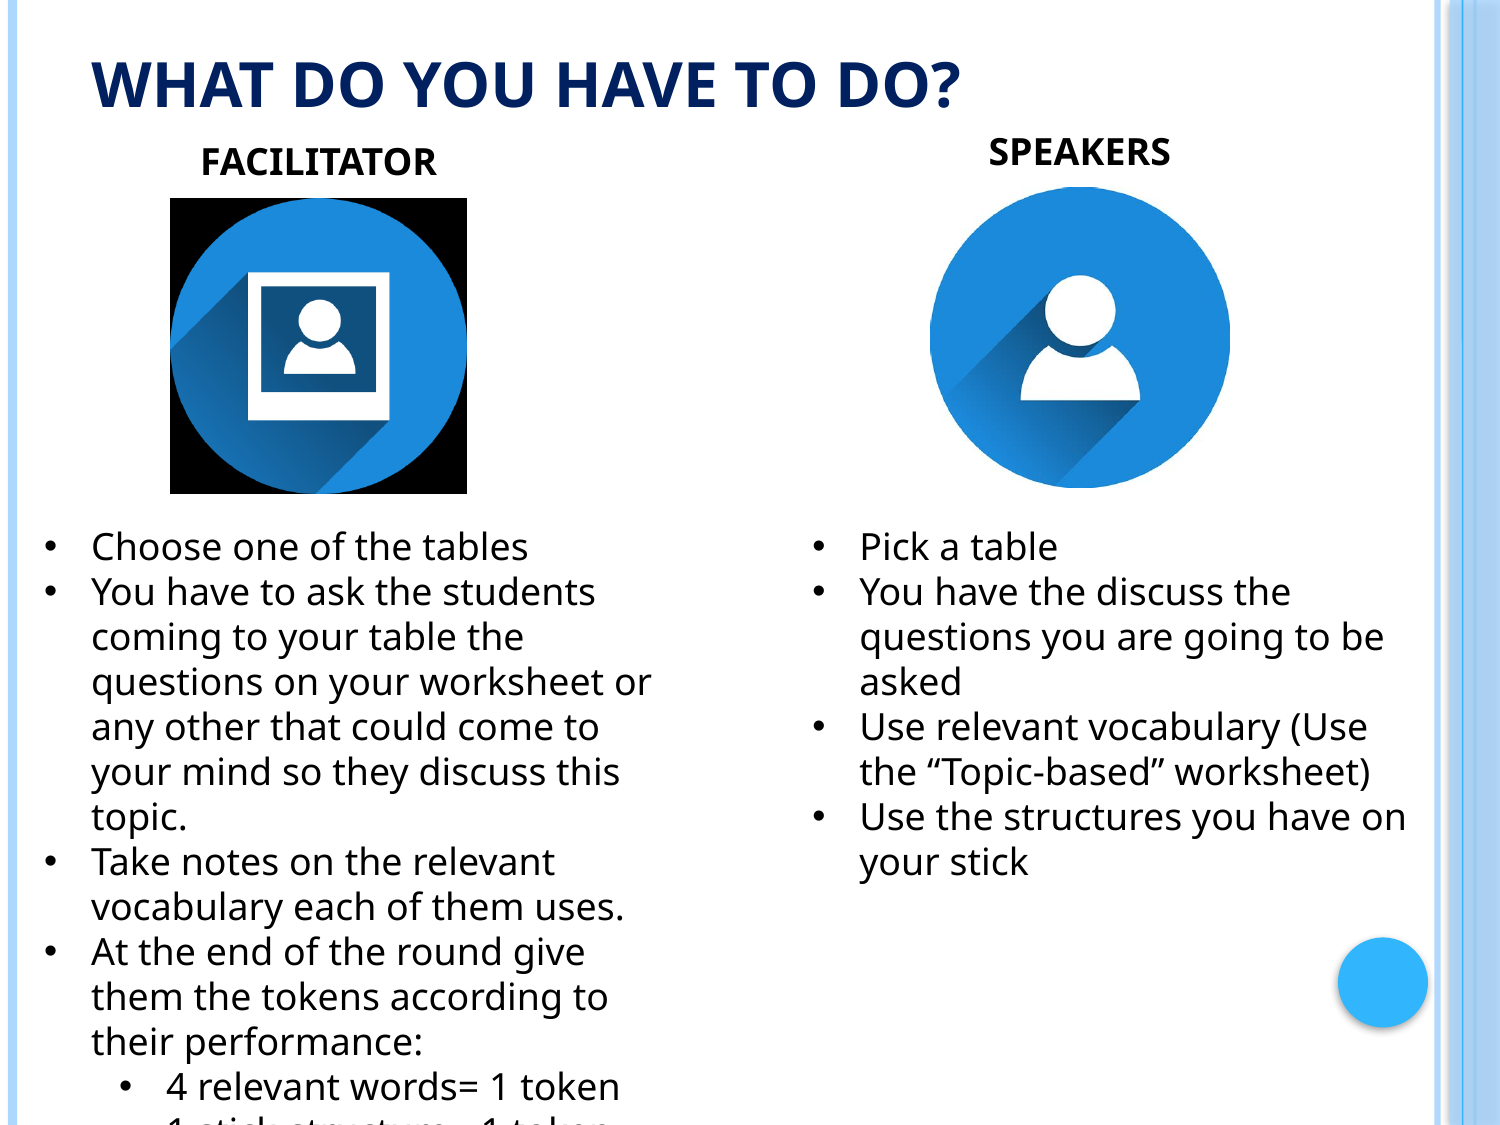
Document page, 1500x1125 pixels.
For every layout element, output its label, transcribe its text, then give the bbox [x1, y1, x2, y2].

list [170, 197, 467, 495]
title WHAT DO YOU HAVE TO DO? [76, 0, 1427, 128]
text_box FACILITATOR [185, 130, 452, 191]
text_box Choose one of the tables You have to ask the students coming to your table the questions on your worksheet or any other that could come to your mind so they discuss this topic. Take notes on the relevant vocabulary each of them uses. At the end of the round give them the tokens according to their performance: 4 relevant words= 1 token 1 stick-structure= 1 token [29, 515, 703, 1125]
text_box SPEAKERS [973, 120, 1187, 181]
picture [929, 187, 1231, 488]
text_box Pick a table You have the discuss the questions you are going to be asked Use relevant vocabulary (Use the “Topic-based” worksheet) Use the structures you have on your stick [797, 515, 1448, 935]
